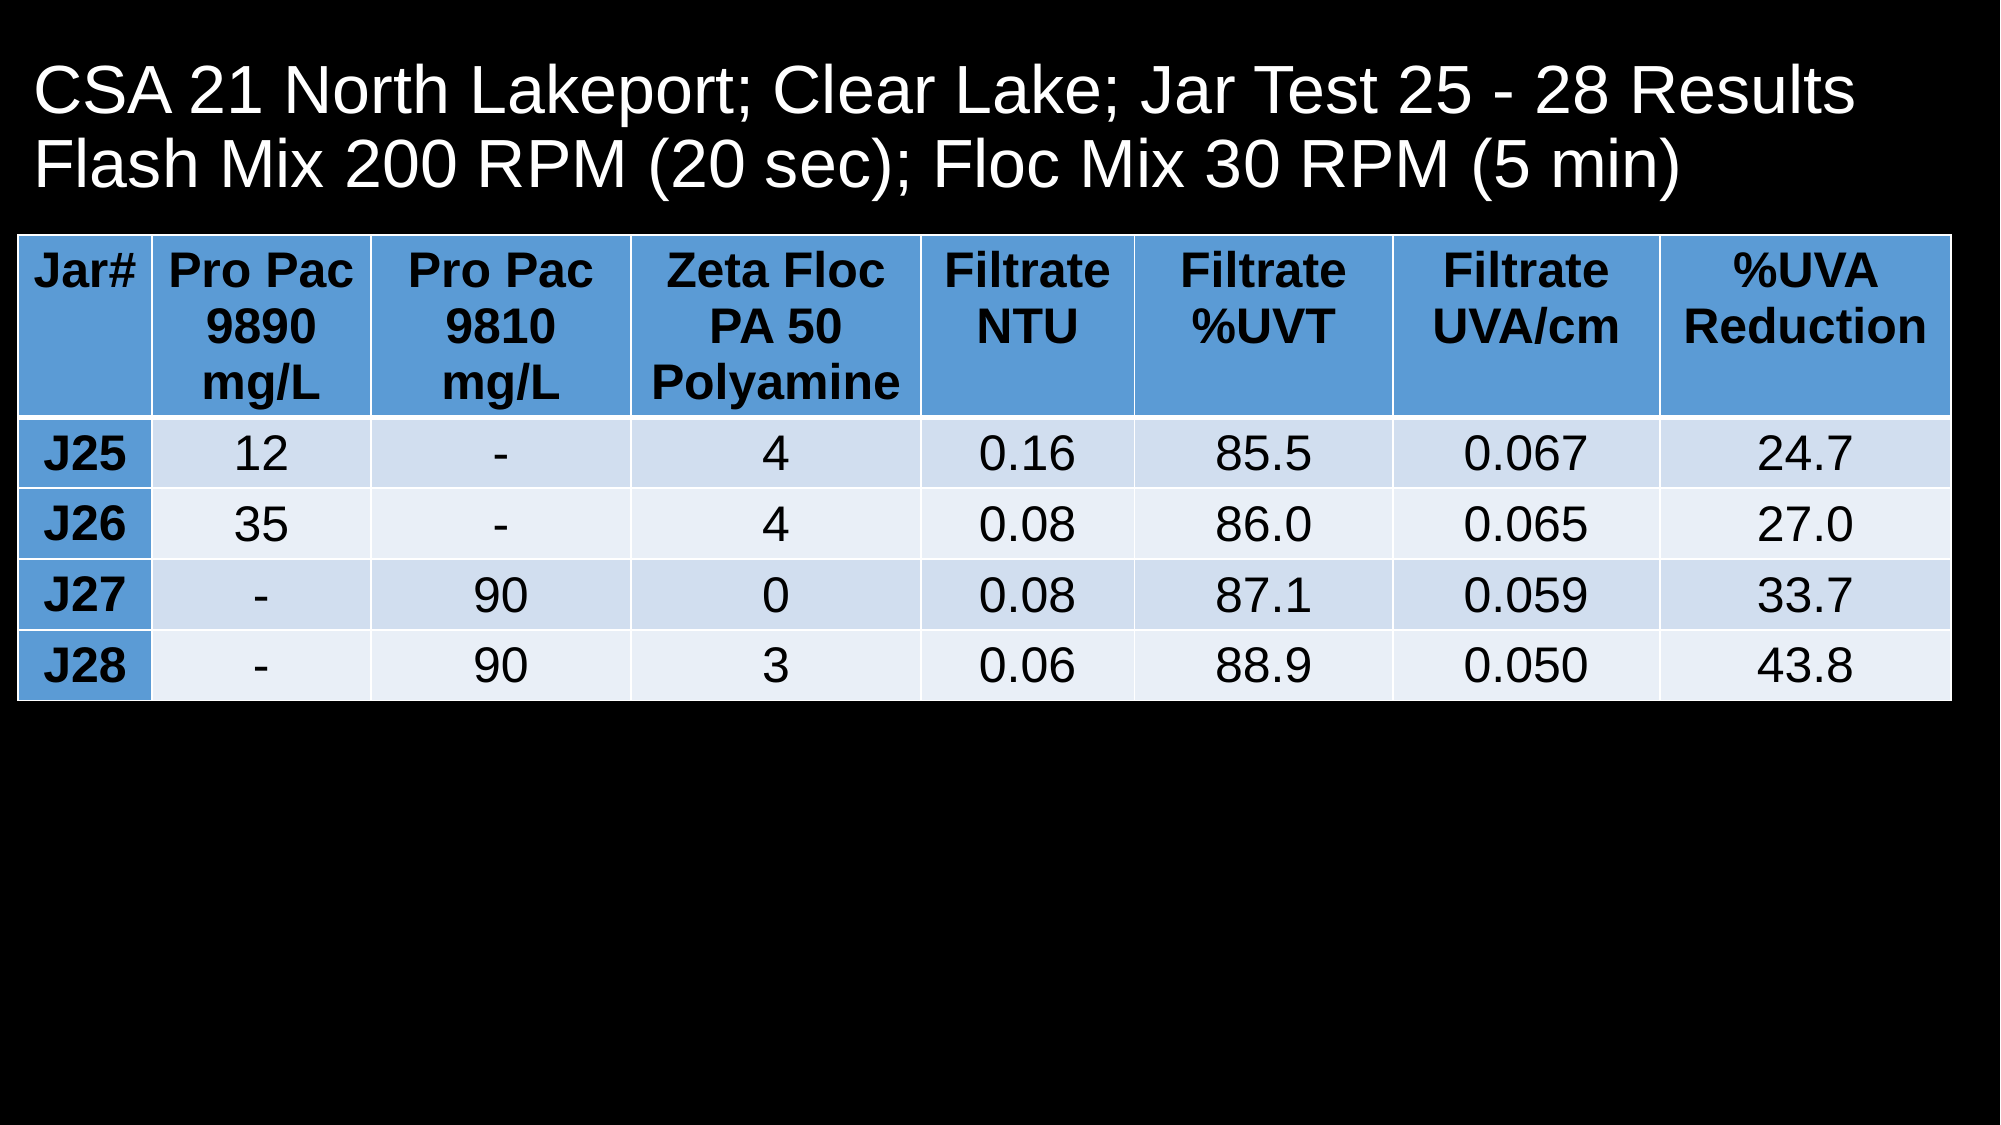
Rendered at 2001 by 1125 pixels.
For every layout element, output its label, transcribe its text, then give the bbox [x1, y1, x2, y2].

table_cell 35 [153, 489, 370, 558]
table_cell 86.0 [1135, 489, 1392, 558]
table_header Pro Pac 9890 mg/L [153, 236, 370, 415]
table_header Filtrate NTU [922, 236, 1134, 415]
table_header Zeta Floc PA 50 Polyamine [632, 236, 920, 415]
table_cell J28 [19, 631, 151, 700]
table_cell 0.08 [922, 489, 1134, 558]
table_cell 12 [153, 420, 370, 487]
table_cell 27.0 [1661, 489, 1950, 558]
table_cell 87.1 [1135, 560, 1392, 629]
table_cell 0.067 [1394, 420, 1659, 487]
table_cell 0.06 [922, 631, 1134, 700]
table_cell 43.8 [1661, 631, 1950, 700]
table_cell 88.9 [1135, 631, 1392, 700]
table_cell 0.050 [1394, 631, 1659, 700]
table_cell 90 [372, 560, 630, 629]
table_cell 3 [632, 631, 920, 700]
table_header Pro Pac 9810 mg/L [372, 236, 630, 415]
table_cell 24.7 [1661, 420, 1950, 487]
table_cell - [372, 420, 630, 487]
table_cell 33.7 [1661, 560, 1950, 629]
table_cell - [372, 489, 630, 558]
table_cell 4 [632, 489, 920, 558]
table_header Filtrate %UVT [1135, 236, 1392, 415]
table_cell J25 [19, 420, 151, 487]
table_header %UVA Reduction [1661, 236, 1950, 415]
table_cell 0.08 [922, 560, 1134, 629]
table_header Filtrate UVA/cm [1394, 236, 1659, 415]
title CSA 21 North Lakeport; Clear Lake; Jar Test 25 - 28 Results Flash Mix 200 RPM (20 sec); Floc Mix 30 RPM (5 min) [18, 19, 1973, 237]
table_cell 0.065 [1394, 489, 1659, 558]
table_cell J27 [19, 560, 151, 629]
table_cell 85.5 [1135, 420, 1392, 487]
table_cell 90 [372, 631, 630, 700]
table_cell J26 [19, 489, 151, 558]
table_cell 0 [632, 560, 920, 629]
table_cell 4 [632, 420, 920, 487]
table_cell 0.059 [1394, 560, 1659, 629]
table_cell 0.16 [922, 420, 1134, 487]
table_cell - [153, 631, 370, 700]
table_header Jar# [19, 236, 151, 415]
table_cell - [153, 560, 370, 629]
